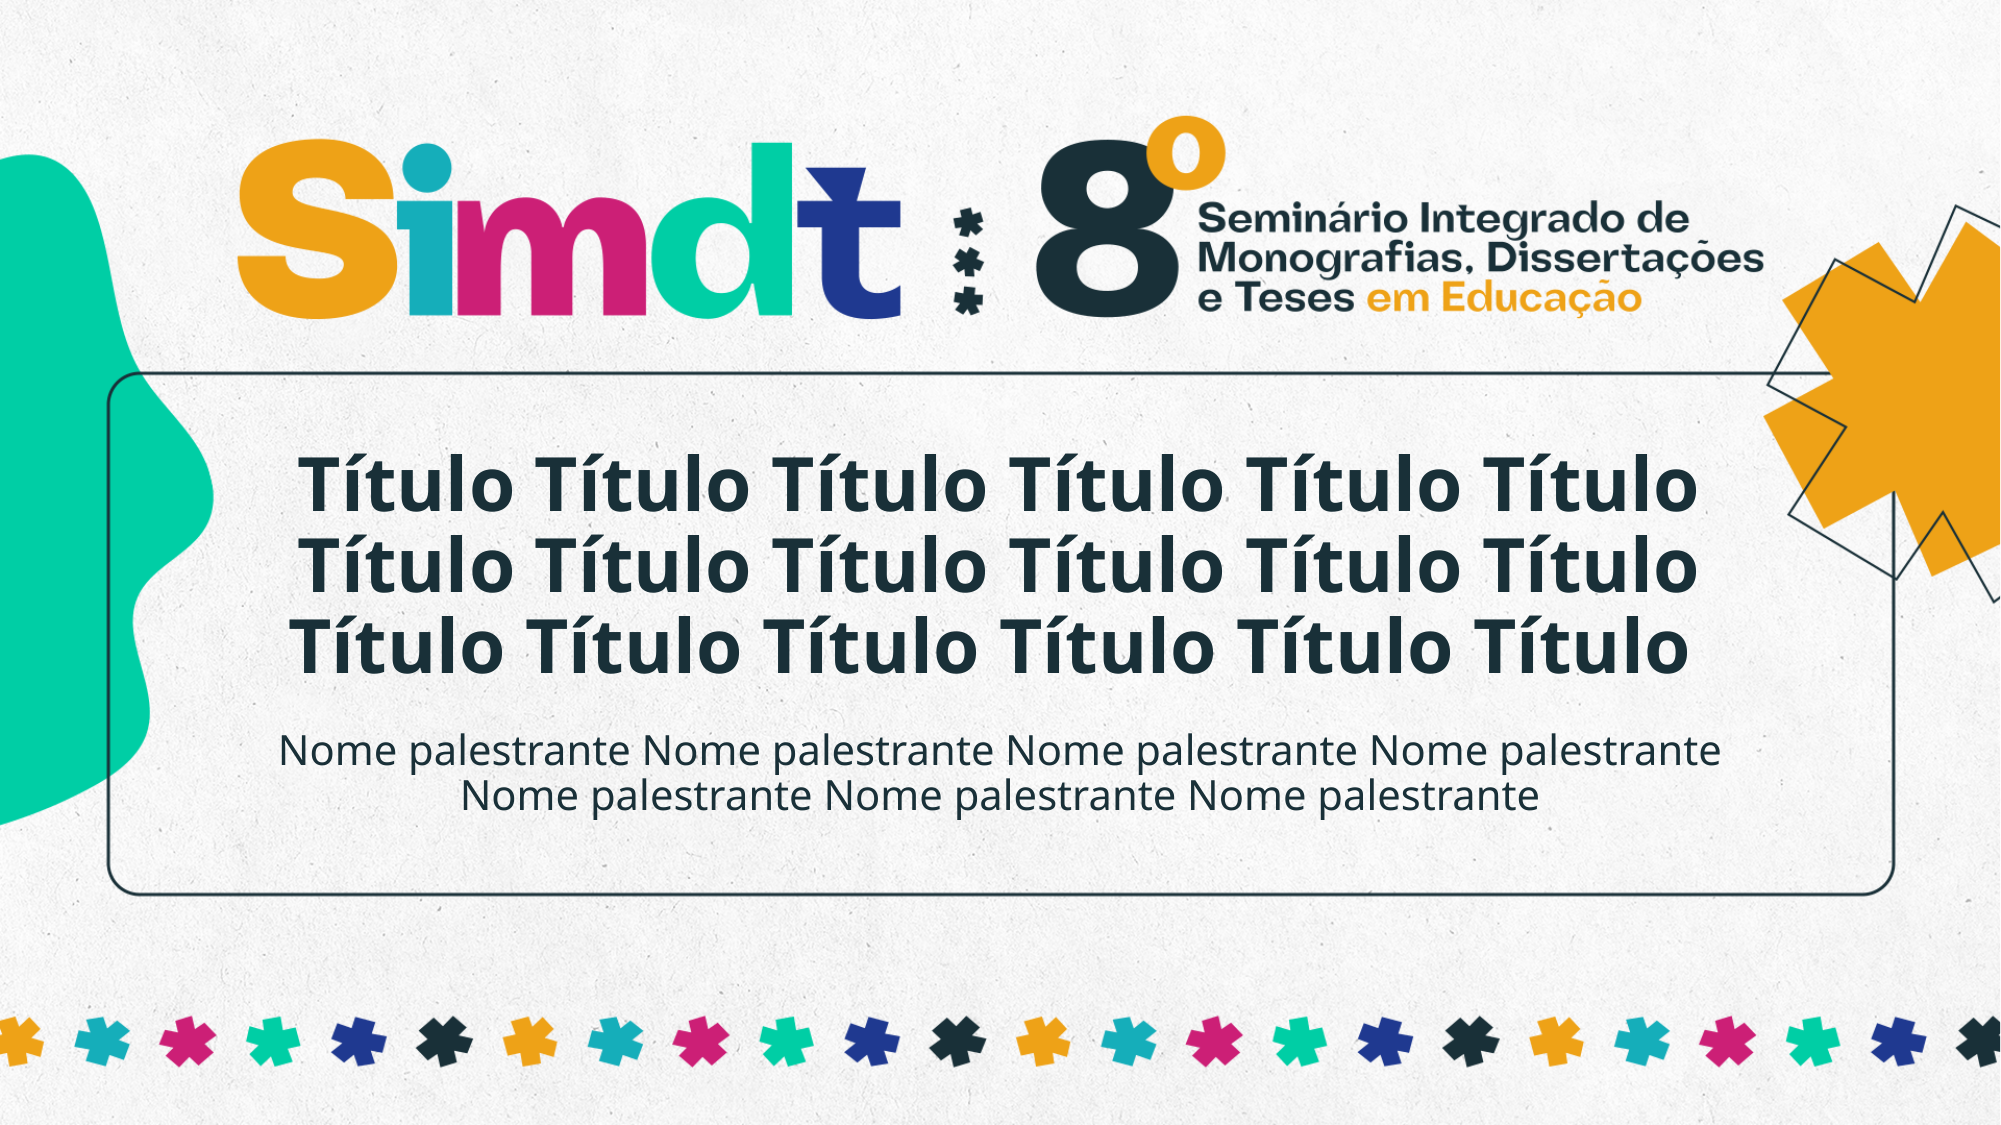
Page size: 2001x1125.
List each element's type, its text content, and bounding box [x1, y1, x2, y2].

picture [0, 0, 2001, 1125]
title Título Título Título Título Título Título Título Título Título Título Título Título Título Título Título Título Título Título [207, 414, 1793, 722]
subtitle Nome palestrante Nome palestrante Nome palestrante Nome palestrante Nome palestrante Nome palestrante Nome palestrante [249, 722, 1750, 836]
